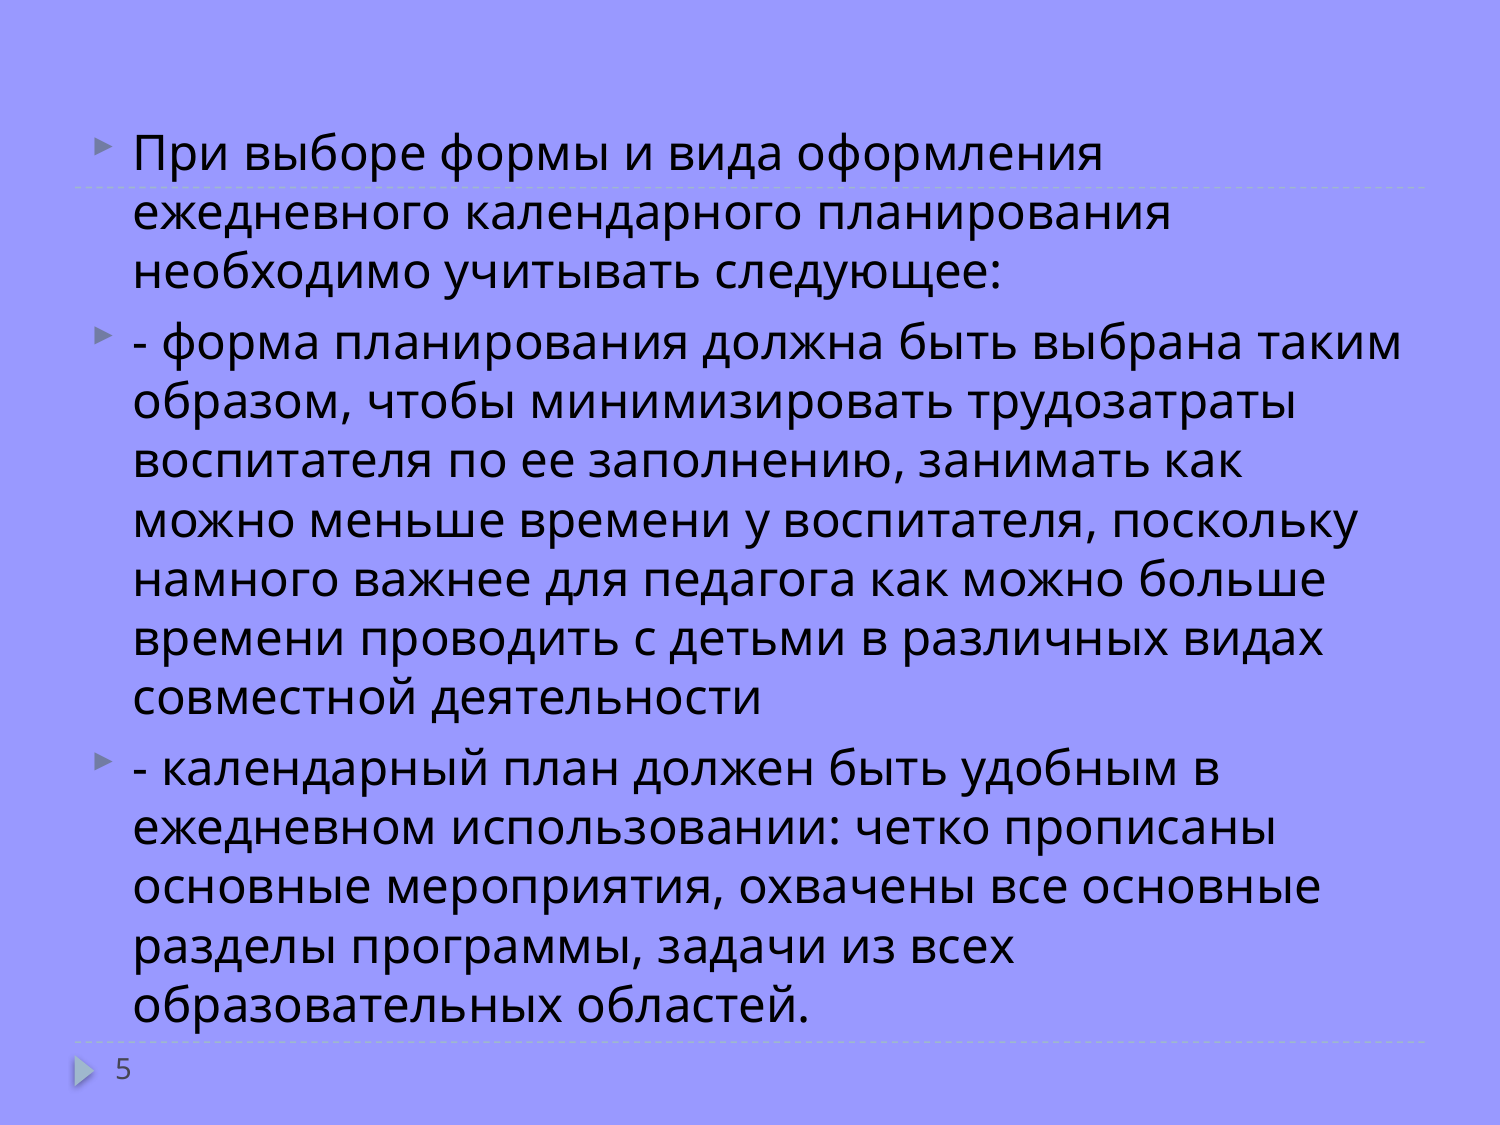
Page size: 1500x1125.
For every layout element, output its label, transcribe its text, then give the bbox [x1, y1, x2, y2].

list При выборе формы и вида оформления ежедневного календарного планирования необходимо учитывать следующее: - форма планирования должна быть выбрана таким образом, чтобы минимизировать трудозатраты воспитателя по ее заполнению, занимать как можно меньше времени у воспитателя, поскольку намного важнее для педагога как можно больше времени проводить с детьми в различных видах совместной деятельности - календарный план должен быть удобным в ежедневном использовании: четко прописаны основные мероприятия, охвачены все основные разделы программы, задачи из всех образовательных областей. [76, 113, 1427, 1062]
slide_number 5 [100, 1042, 426, 1103]
